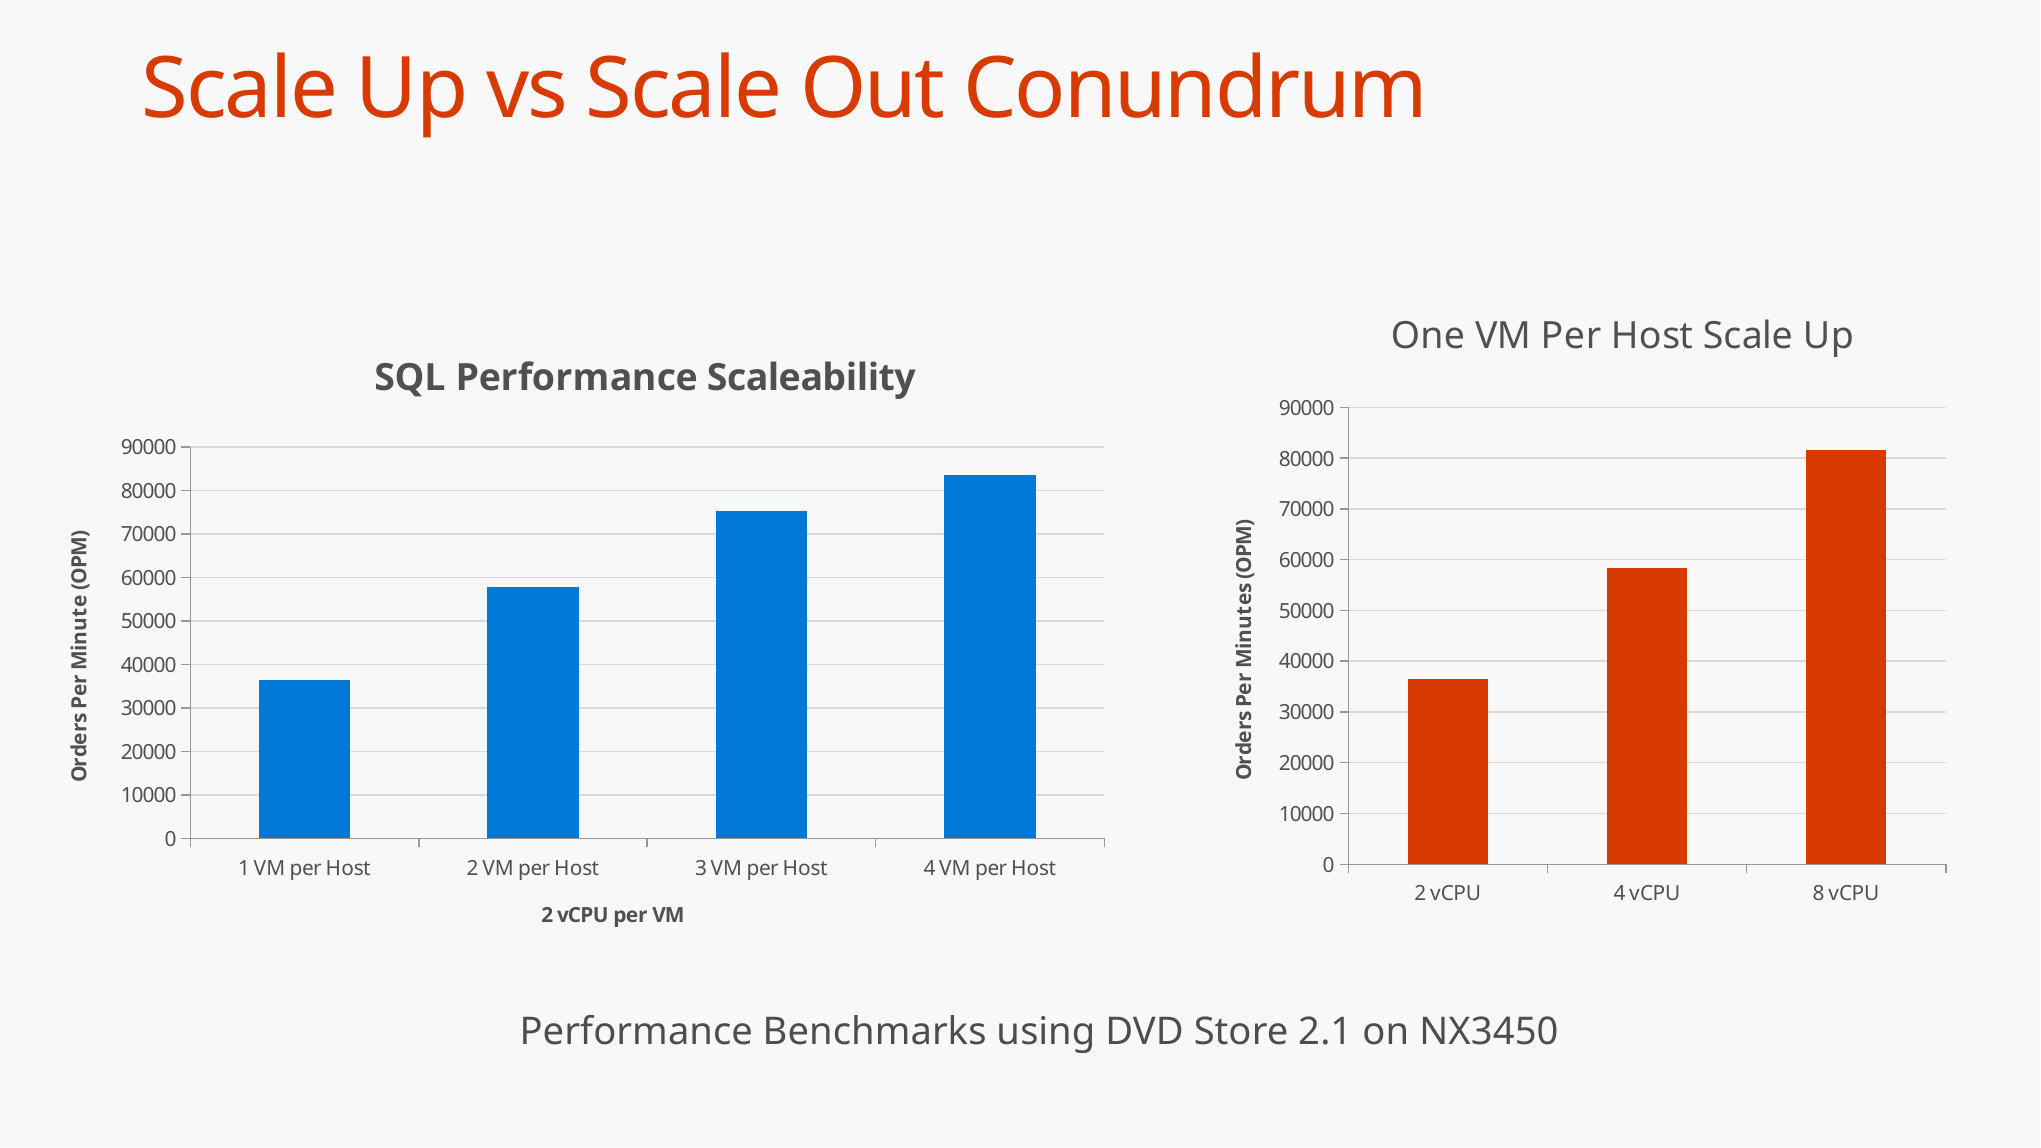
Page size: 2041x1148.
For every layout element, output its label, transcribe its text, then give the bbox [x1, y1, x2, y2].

title Scale Up vs Scale Out Conundrum [117, 29, 1939, 145]
chart [31, 325, 1127, 960]
chart [1196, 285, 1962, 921]
text_box Performance Benchmarks using DVD Store 2.1 on NX3450 [504, 999, 1575, 1060]
